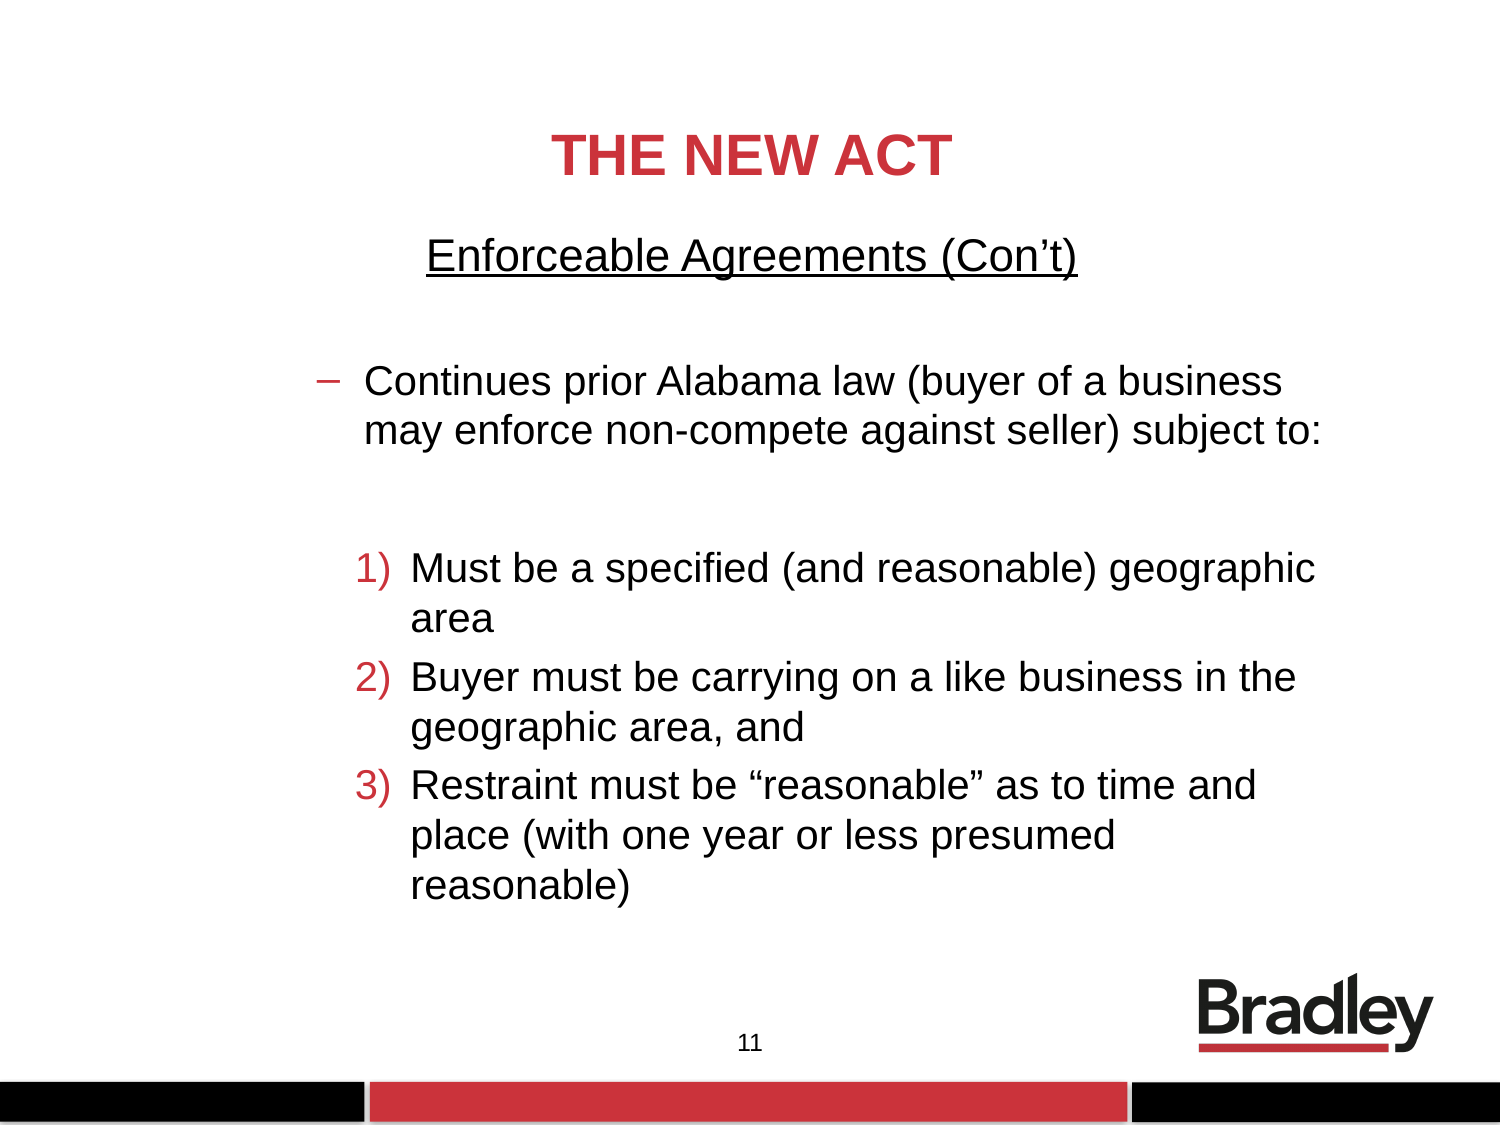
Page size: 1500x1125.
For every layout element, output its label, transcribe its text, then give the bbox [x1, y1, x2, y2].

picture [1166, 945, 1467, 1085]
list Enforceable Agreements (Con’t) Continues prior Alabama law (buyer of a business may enforce non-compete against seller) subject to: Must be a specified (and reasonable) geographic area Buyer must be carrying on a like business in the geographic area, and Restraint must be “reasonable” as to time and place (with one year or less presumed reasonable) [152, 218, 1353, 961]
title THE NEW ACT [152, 109, 1353, 196]
slide_number 11 [575, 1011, 925, 1072]
